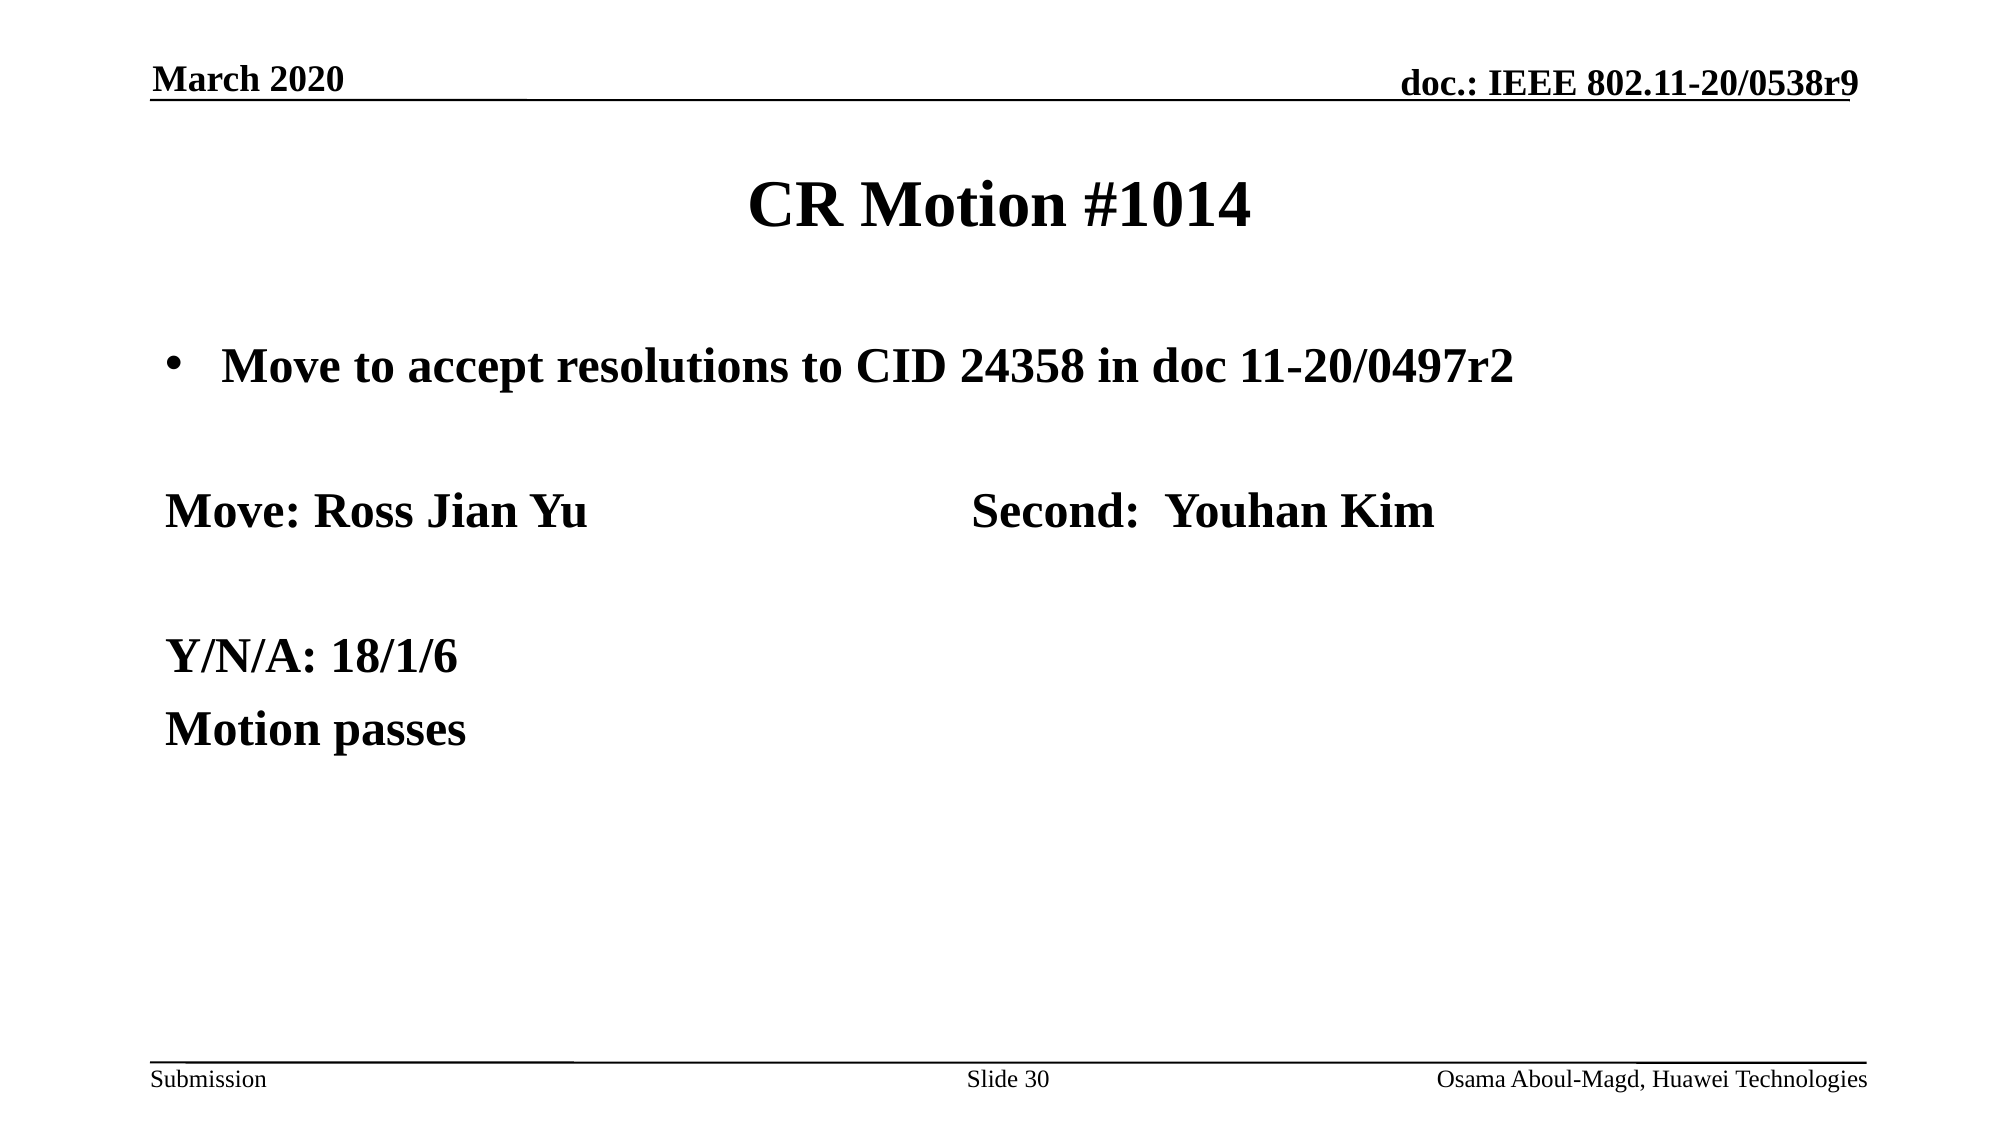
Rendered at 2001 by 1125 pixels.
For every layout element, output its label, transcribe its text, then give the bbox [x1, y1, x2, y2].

footer Osama Aboul-Magd, Huawei Technologies [1171, 1061, 1869, 1093]
title CR Motion #1014 [149, 112, 1850, 288]
list Move to accept resolutions to CID 24358 in doc 11-20/0497r2 Move: Ross Jian Yu Second: Youhan Kim Y/N/A: 18/1/6 Motion passes [149, 324, 1850, 1000]
slide_number Slide 30 [950, 1061, 1067, 1123]
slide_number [152, 54, 563, 100]
